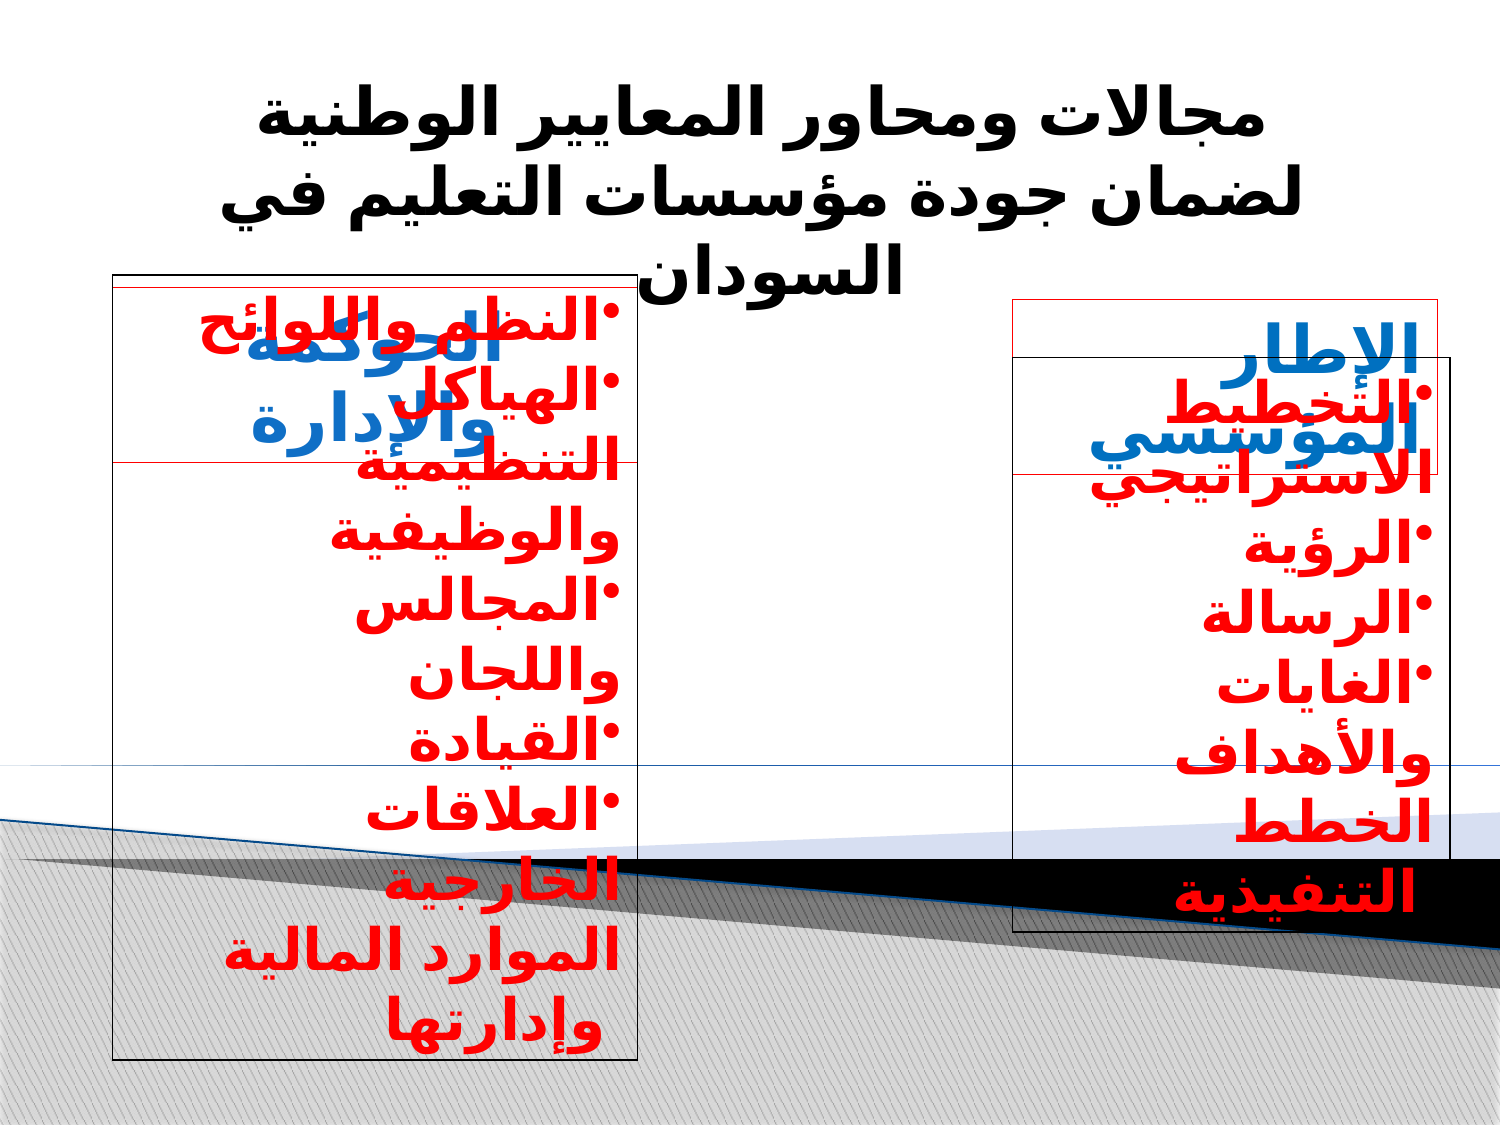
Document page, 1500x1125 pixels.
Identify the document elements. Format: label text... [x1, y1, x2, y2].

text_box الإطار المؤسسي [1012, 299, 1438, 357]
text_box النظم واللوائح الهياكل التنظيمية والوظيفية المجالس واللجان القيادة العلاقات الخارجية الموارد المالية وإدارتها [112, 275, 638, 1060]
text_box التخطيط الاستراتيجي الرؤية الرسالة الغايات والأهداف الخطط التنفيذية [1012, 357, 1450, 933]
picture [5, 859, 112, 868]
title مجالات ومحاور المعايير الوطنية لضمان جودة مؤسسات التعليم في السودان [125, 60, 1400, 316]
picture [638, 877, 1500, 989]
